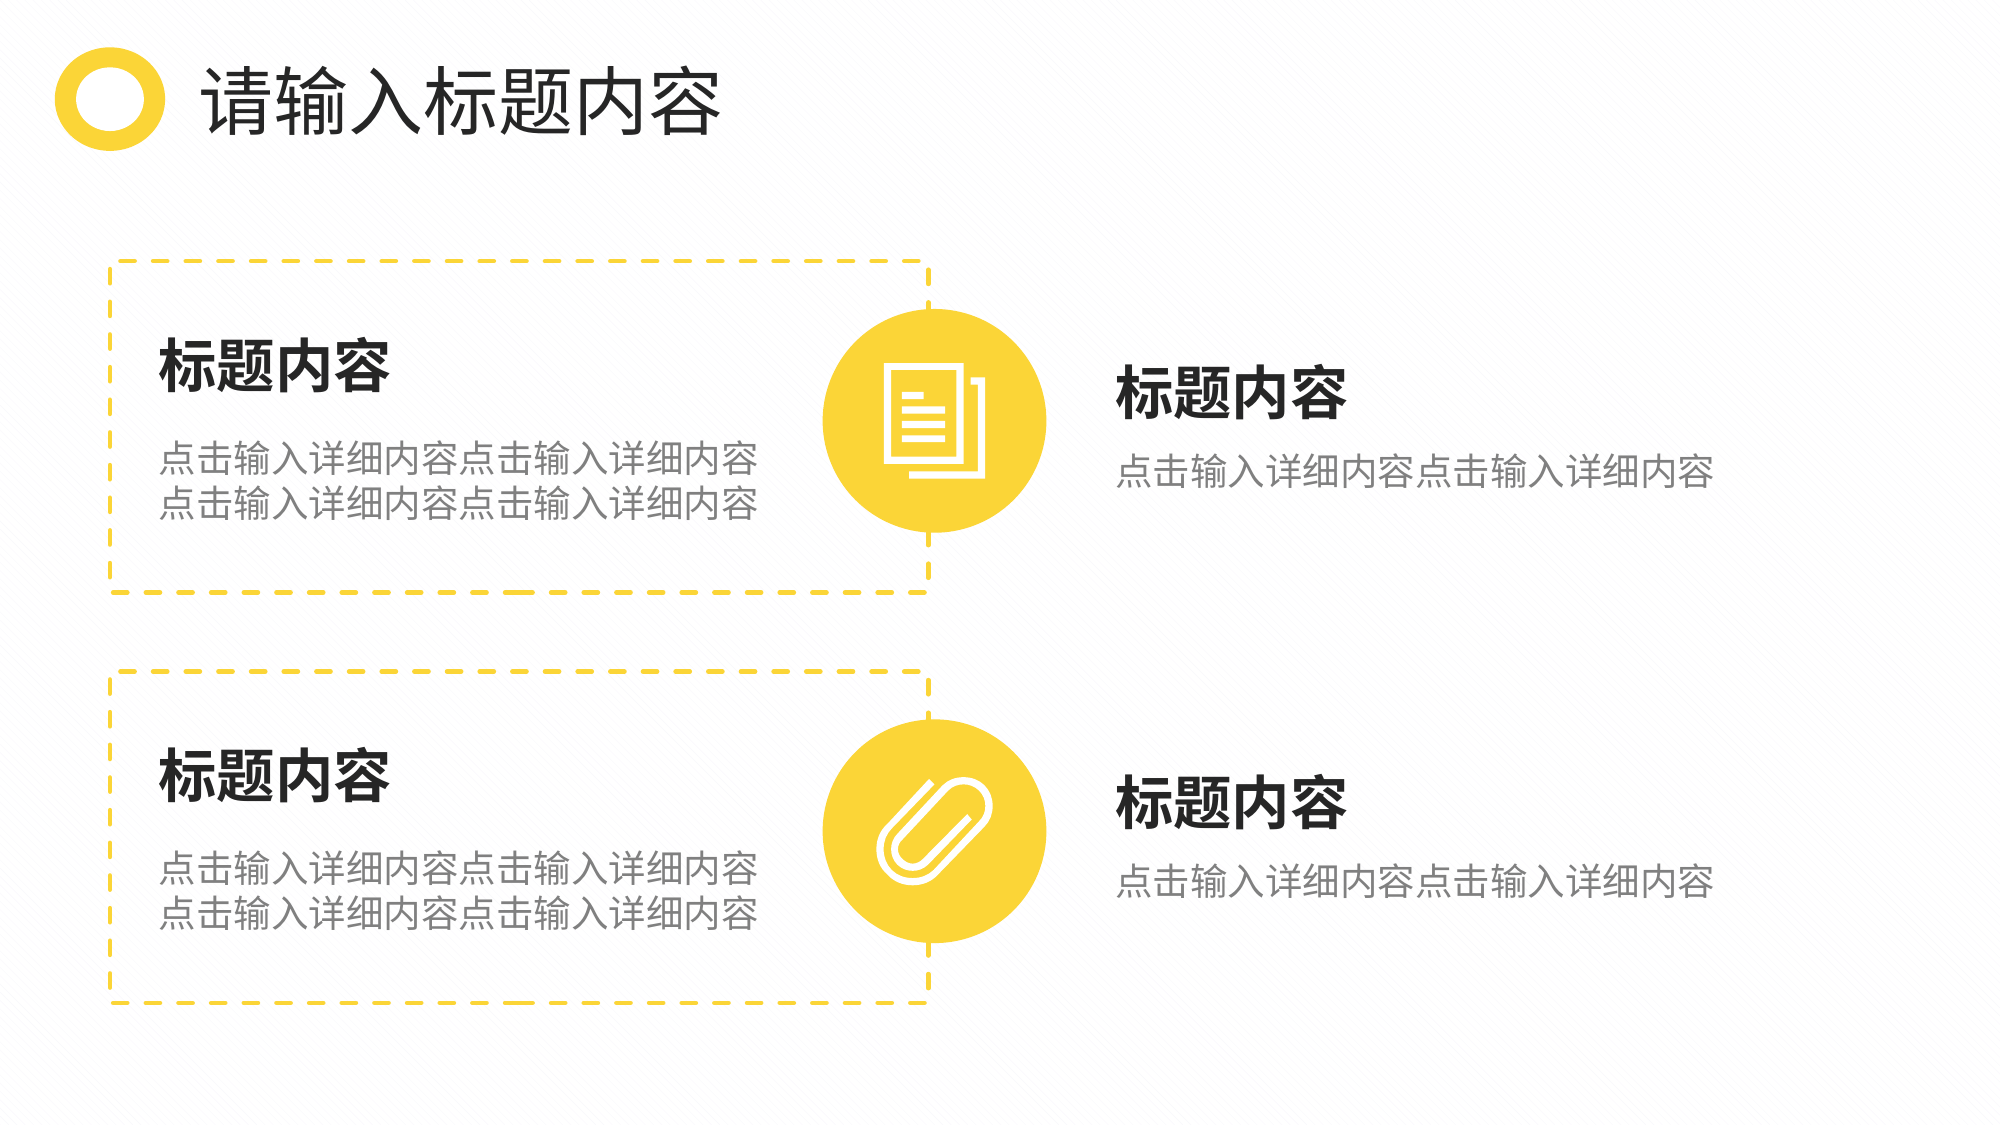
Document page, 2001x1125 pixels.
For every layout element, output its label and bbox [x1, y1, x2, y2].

text_box [822, 308, 1047, 533]
text_box [109, 670, 929, 1004]
text_box [1100, 758, 1904, 912]
text_box [54, 46, 1264, 153]
text_box [822, 719, 1047, 944]
text_box [143, 731, 790, 944]
text_box [143, 320, 790, 533]
text_box [109, 260, 929, 594]
text_box [1100, 348, 1904, 501]
